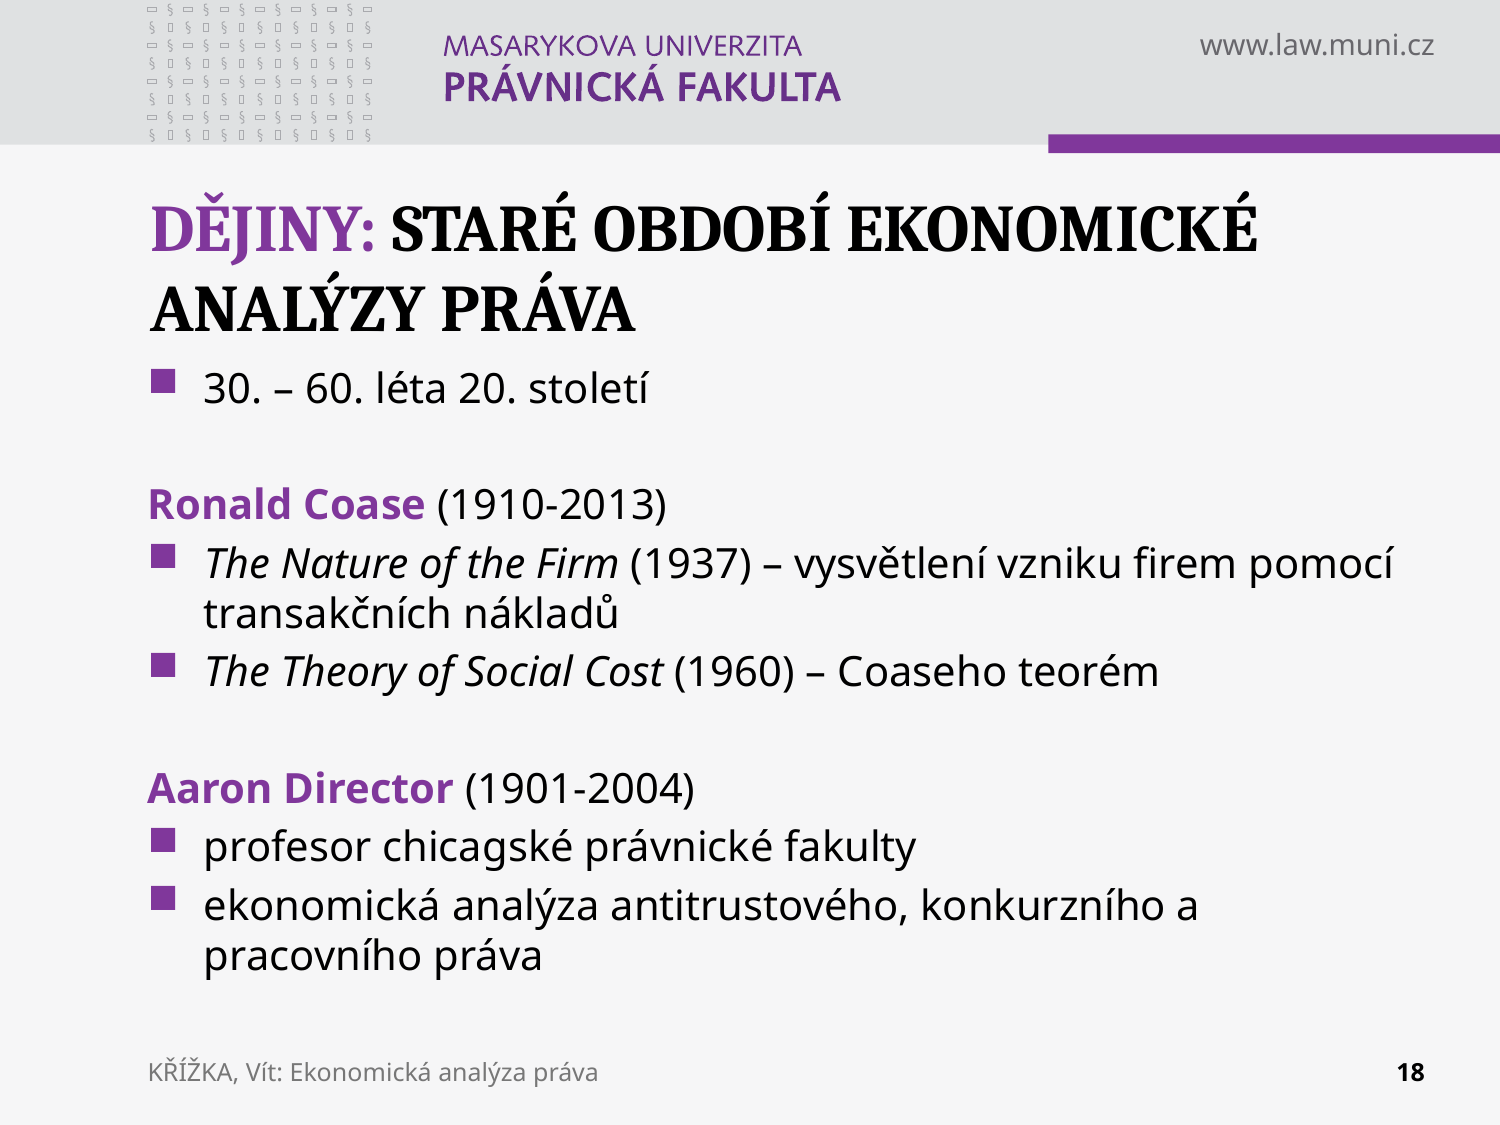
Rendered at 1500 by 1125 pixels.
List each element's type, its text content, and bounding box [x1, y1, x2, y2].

footer KŘÍŽKA, Vít: Ekonomická analýza práva [147, 1056, 1269, 1100]
slide_number 18 [1316, 1056, 1425, 1100]
title DĚJINY: STARÉ OBDOBÍ EKONOMICKÉ ANALÝZY PRÁVA [150, 184, 1425, 338]
list 30. – 60. léta 20. století Ronald Coase (1910-2013) The Nature of the Firm (1937) – vysvětlení vzniku firem pomocí transakčních nákladů The Theory of Social Cost (1960) – Coaseho teorém Aaron Director (1901-2004) profesor chicagské právnické fakulty ekonomická analýza antitrustového, konkurzního a pracovního práva [147, 361, 1423, 1006]
